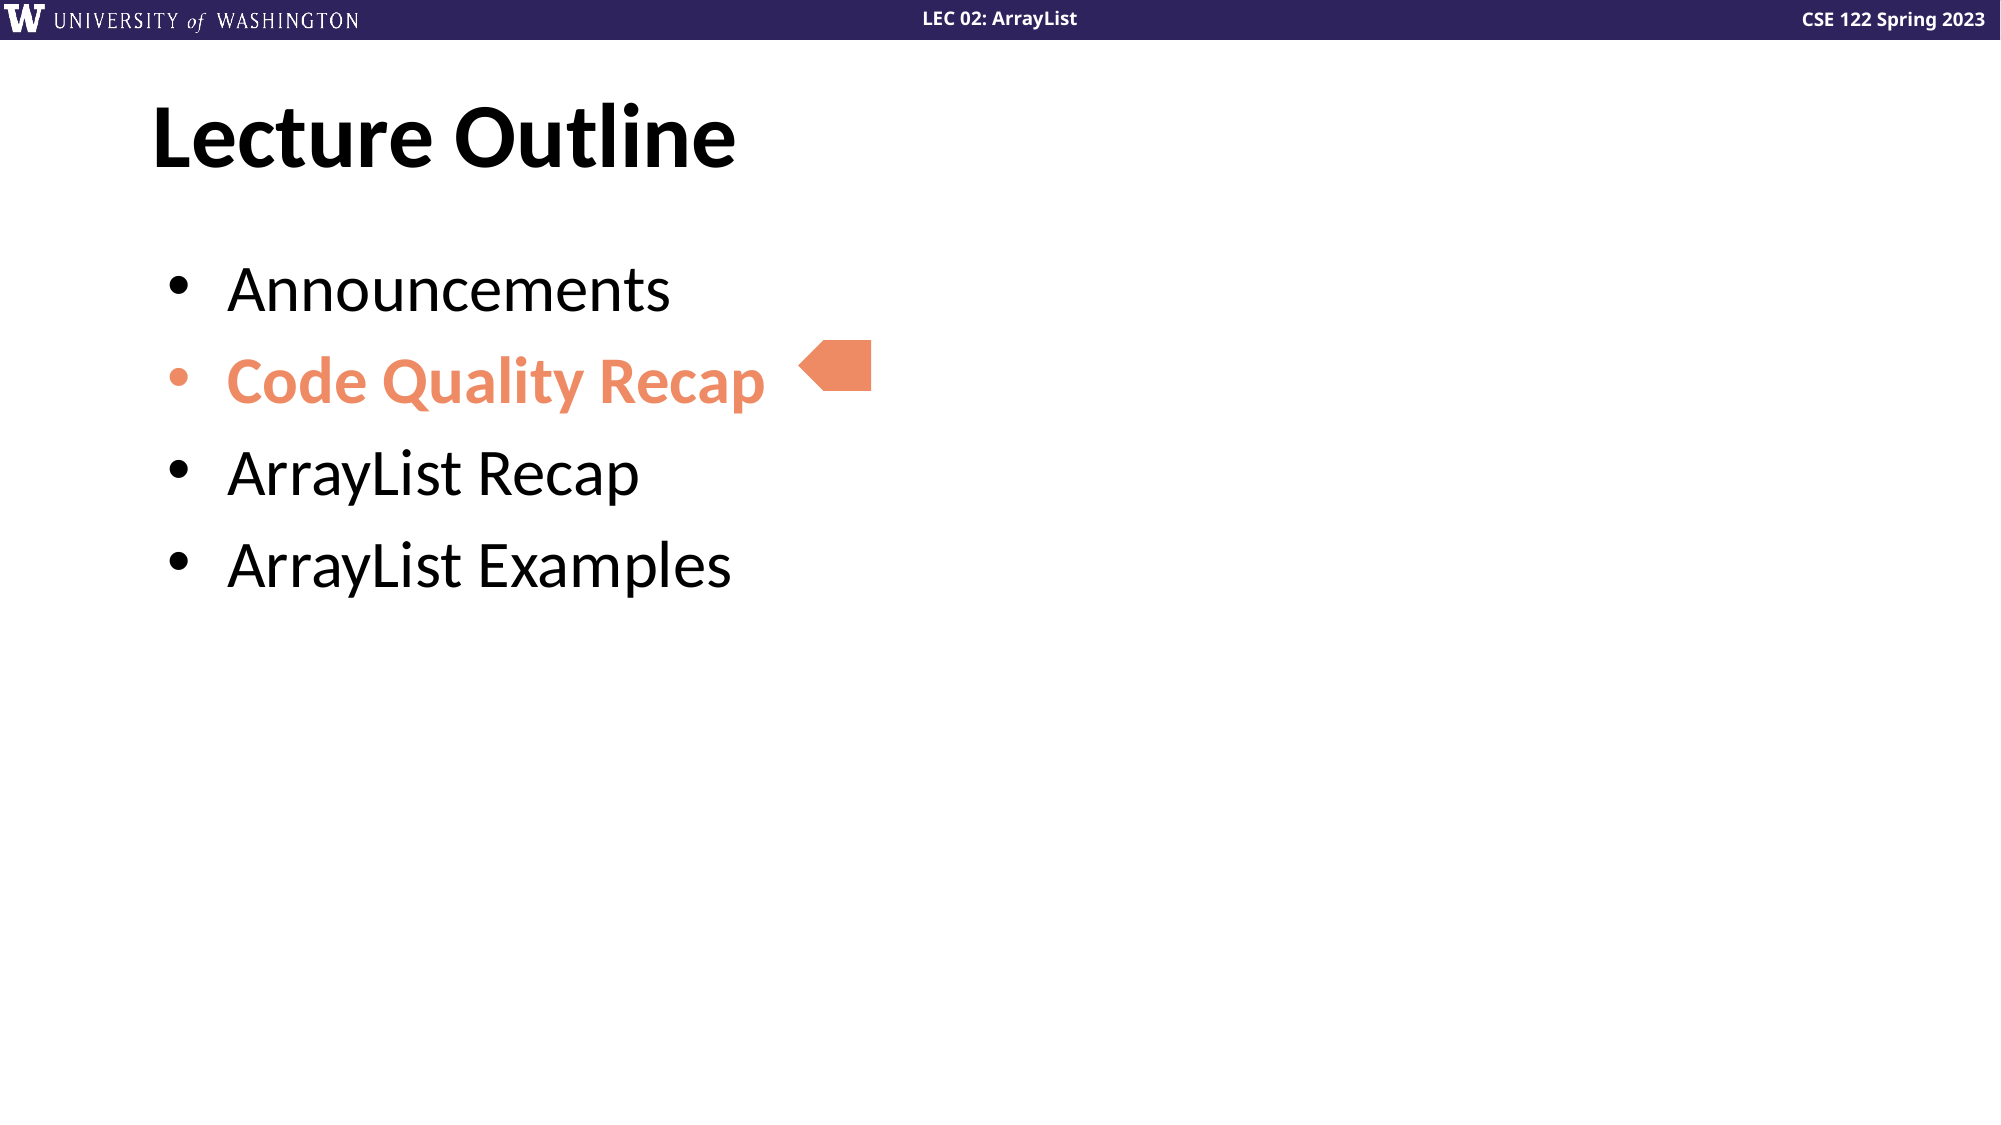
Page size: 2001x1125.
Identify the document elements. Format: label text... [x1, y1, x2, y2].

list Announcements Code Quality Recap ArrayList Recap ArrayList Examples [137, 224, 1863, 1014]
picture [4, 4, 358, 33]
text_box [798, 340, 872, 391]
title Lecture Outline [137, 74, 1863, 200]
